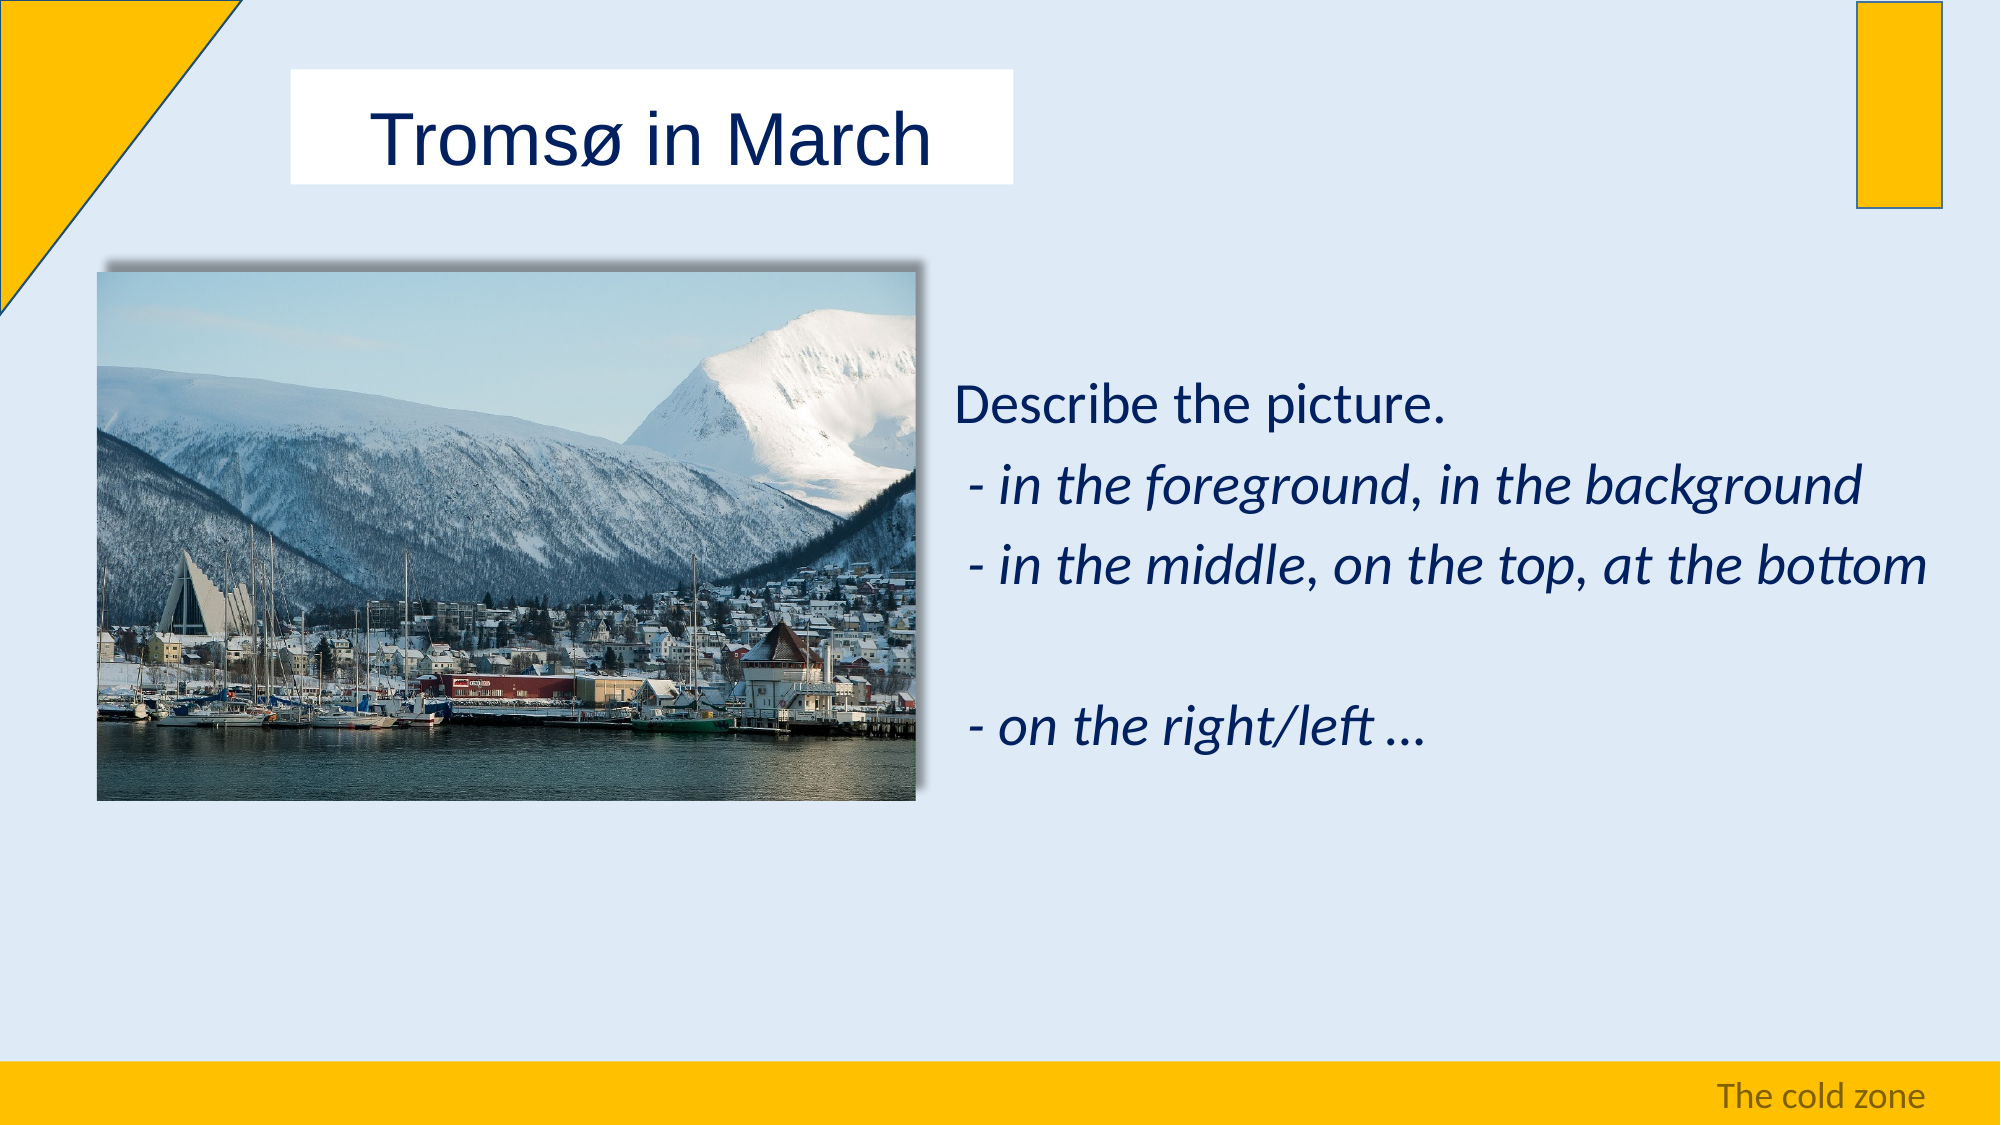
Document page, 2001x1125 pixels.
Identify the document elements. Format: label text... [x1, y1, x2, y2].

picture [96, 272, 916, 801]
text_box The cold zone [1642, 1060, 2000, 1125]
text_box [0, 1061, 1642, 1125]
text_box Tromsø in March [290, 69, 1014, 185]
text_box Describe the picture. - in the foreground, in the background - in the middle, on the top, at the bottom - on the right/left … [939, 347, 1969, 765]
text_box [1856, 1, 1943, 209]
text_box [0, 0, 244, 317]
